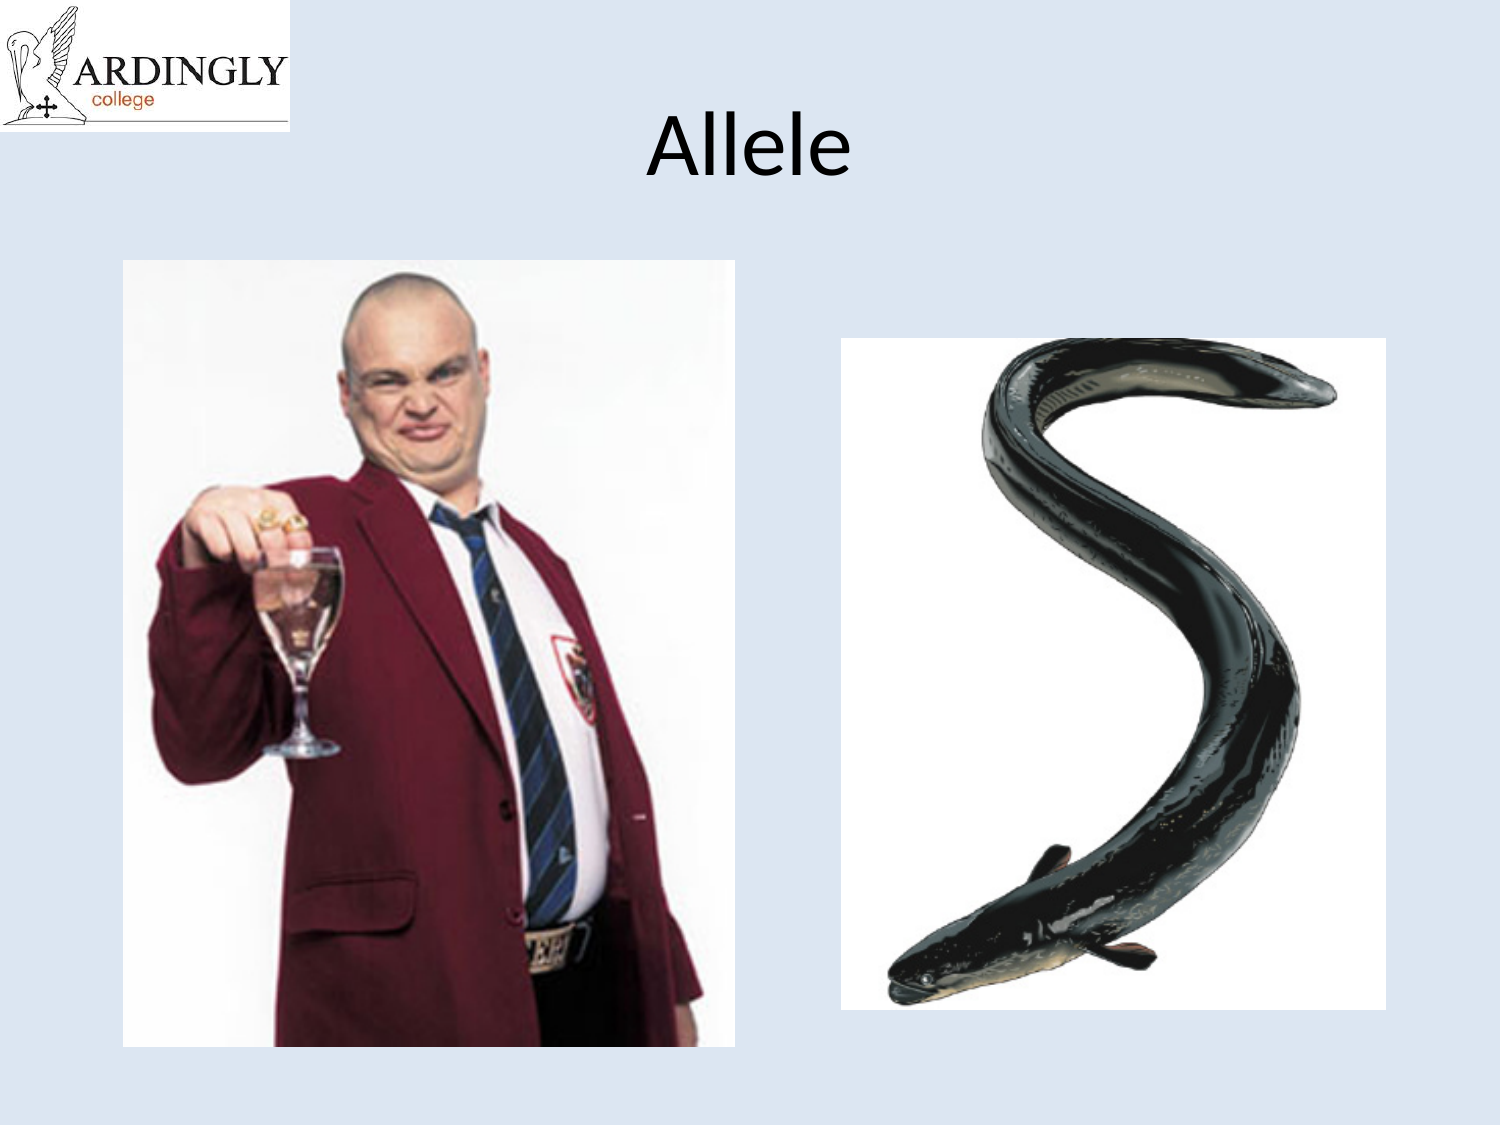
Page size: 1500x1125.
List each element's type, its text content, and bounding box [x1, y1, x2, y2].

title Allele [75, 45, 1425, 233]
picture [0, 0, 290, 132]
picture [123, 260, 735, 1048]
picture [841, 337, 1386, 1011]
